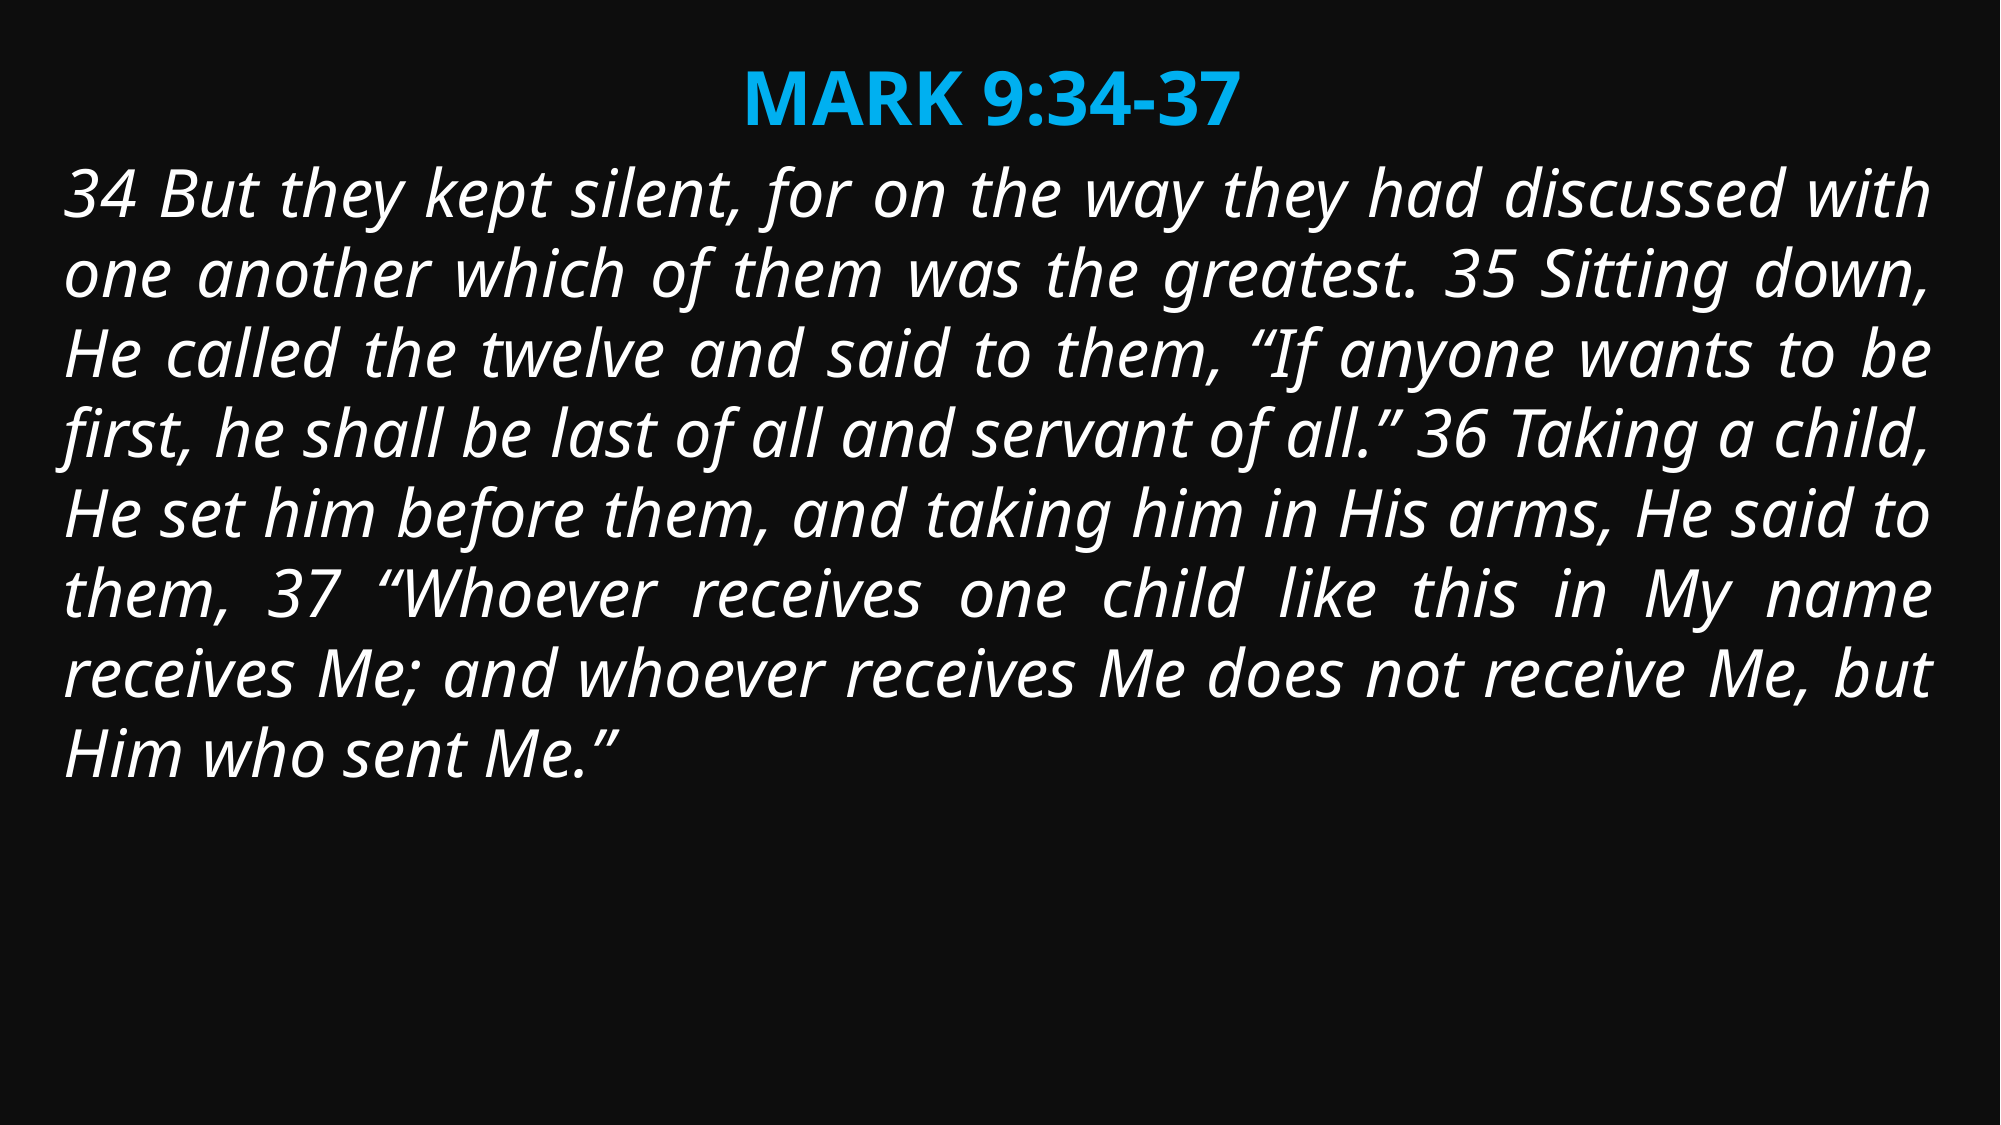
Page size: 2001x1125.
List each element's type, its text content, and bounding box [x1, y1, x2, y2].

text_box 34 But they kept silent, for on the way they had discussed with one another which of them was the greatest. 35 Sitting down, He called the twelve and said to them, “If anyone wants to be first, he shall be last of all and servant of all.” 36 Taking a child, He set him before them, and taking him in His arms, He said to them, 37 “Whoever receives one child like this in My name receives Me; and whoever receives Me does not receive Me, but Him who sent Me.” [49, 143, 1951, 799]
subtitle Mark 9:34-37 [34, 42, 1951, 184]
